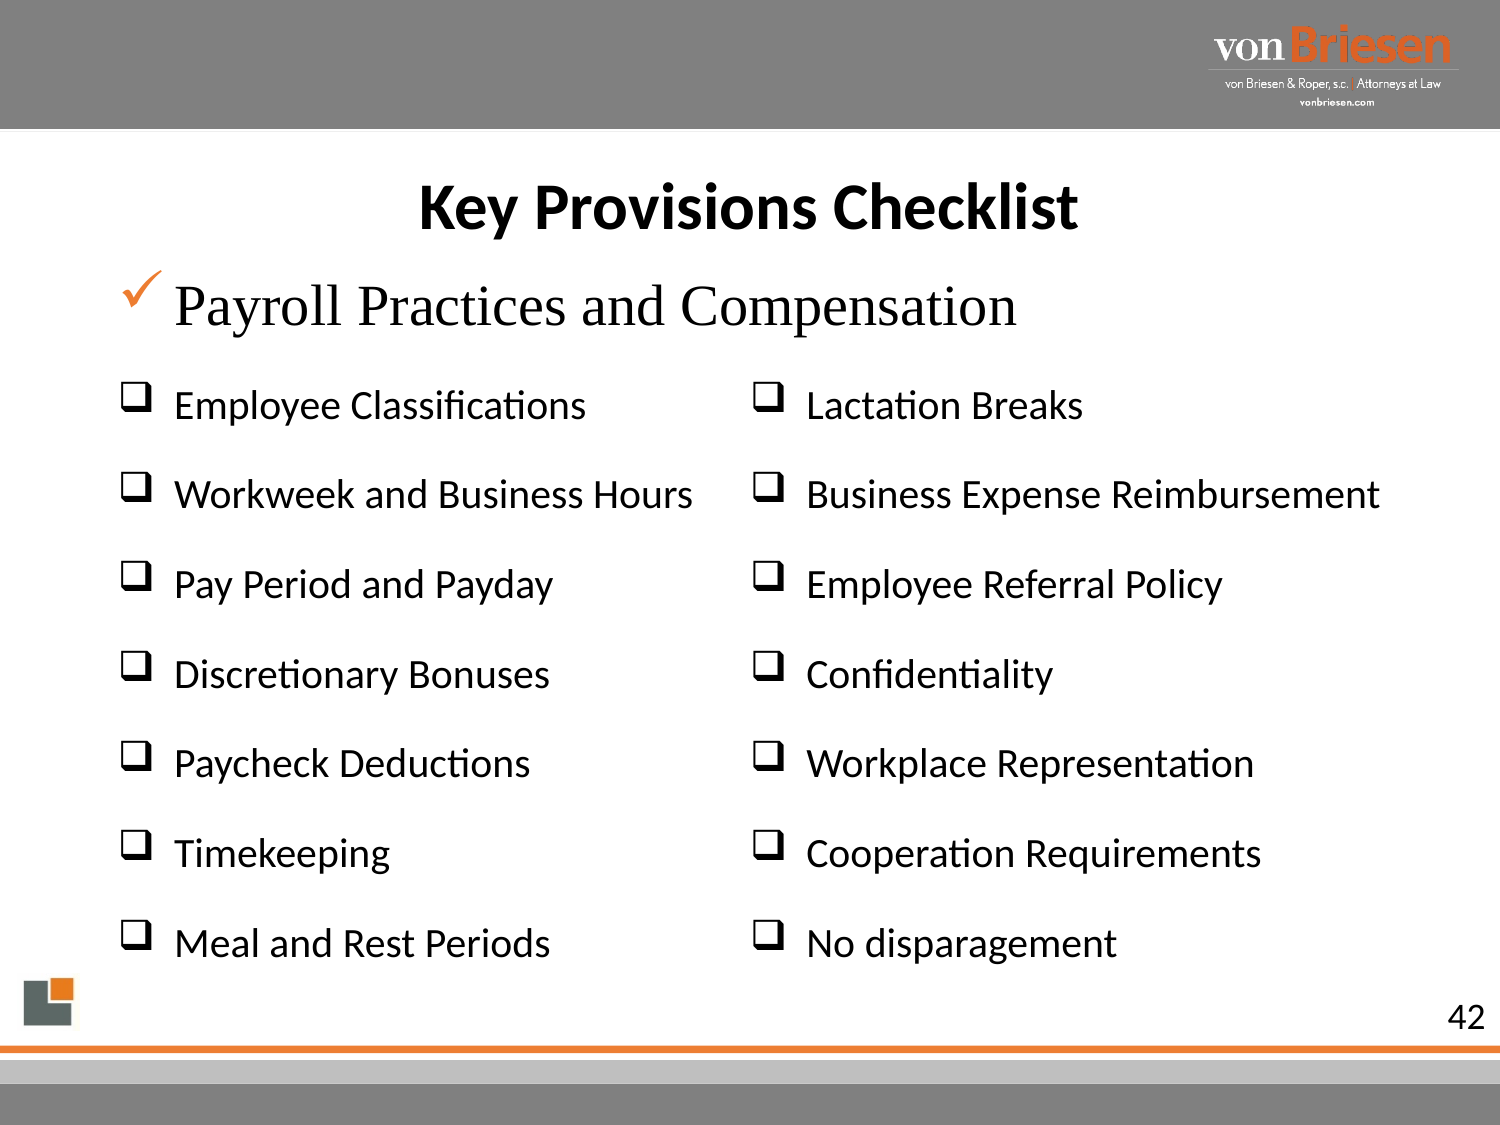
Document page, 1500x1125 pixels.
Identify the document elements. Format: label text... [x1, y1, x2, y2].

text_box Payroll Practices and Compensation [103, 259, 1397, 355]
picture [1203, 18, 1465, 108]
slide_number 42 [1163, 984, 1500, 1045]
title Key Provisions Checklist [103, 154, 1397, 251]
picture [17, 973, 80, 1031]
list Employee Classifications Workweek and Business Hours Pay Period and Payday Discretionary Bonuses Paycheck Deductions Timekeeping Meal and Rest Periods Lactation Breaks Business Expense Reimbursement Employee Referral Policy Confidentiality Workplace Representation Cooperation Requirements No disparagement [103, 370, 1397, 1003]
